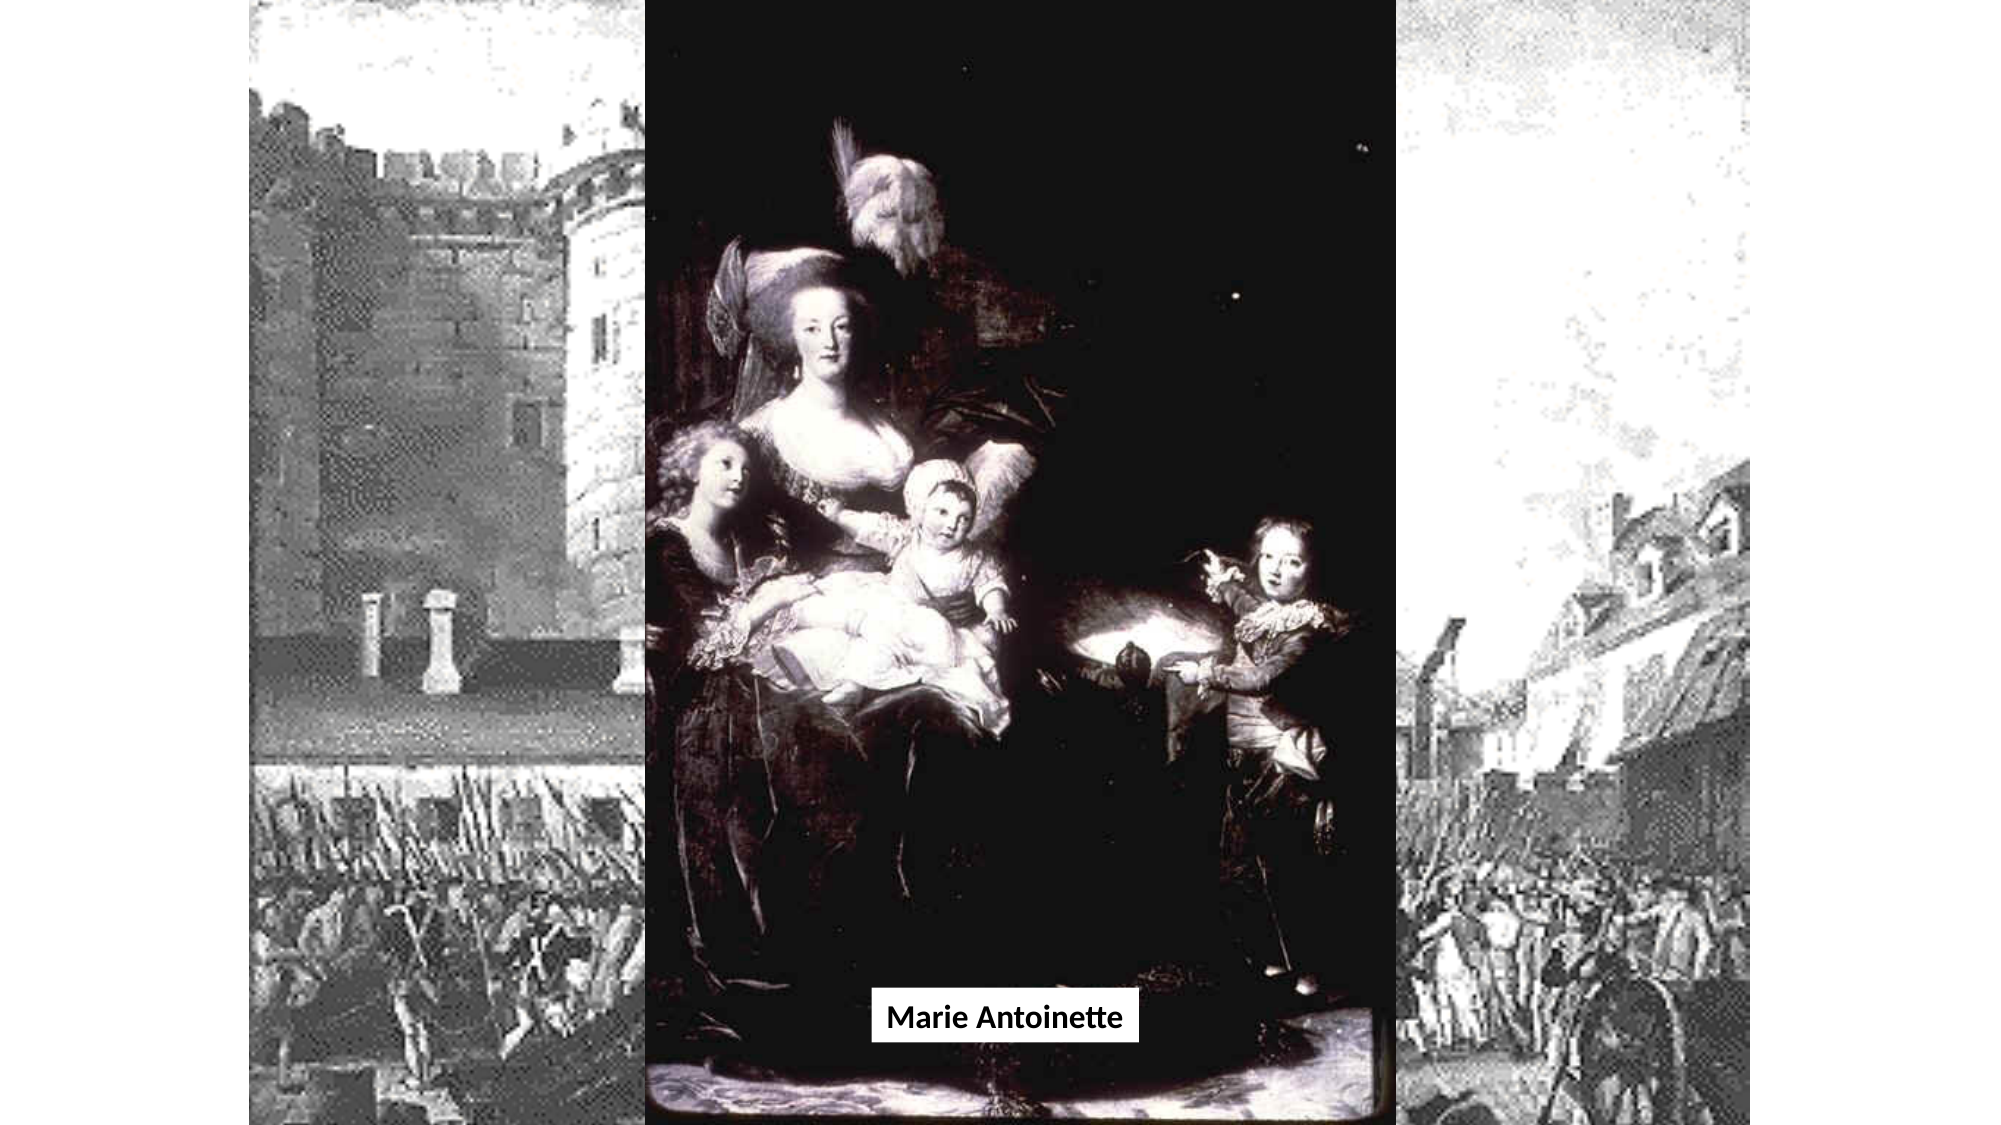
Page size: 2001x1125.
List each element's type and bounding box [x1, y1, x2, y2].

picture [249, 0, 1750, 1125]
